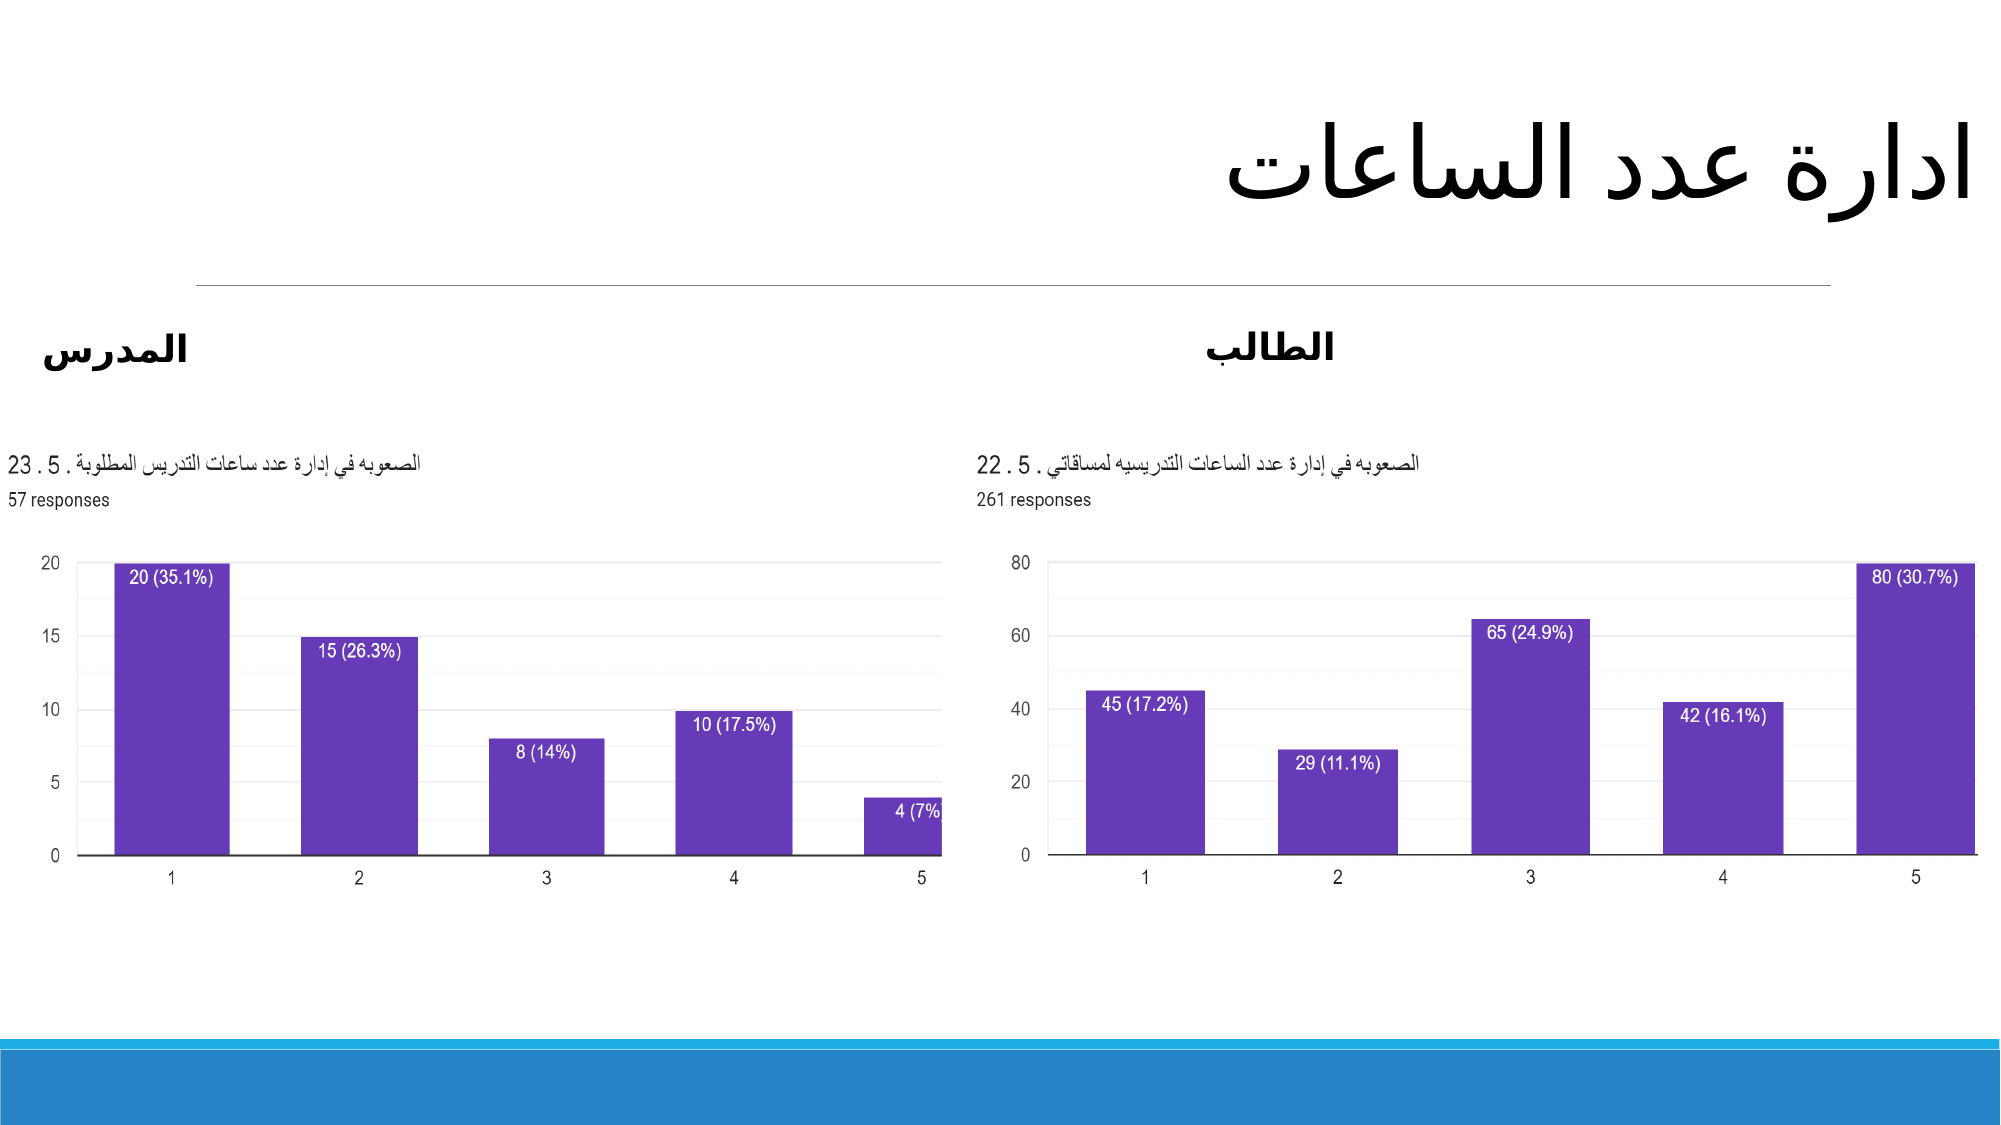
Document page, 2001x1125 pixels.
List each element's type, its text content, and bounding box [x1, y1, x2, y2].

title ادارة عدد الساعات [6, 56, 1993, 227]
text_box الطالب [1190, 316, 1507, 376]
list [0, 407, 940, 977]
picture [941, 407, 1979, 976]
text_box المدرس [27, 318, 344, 378]
